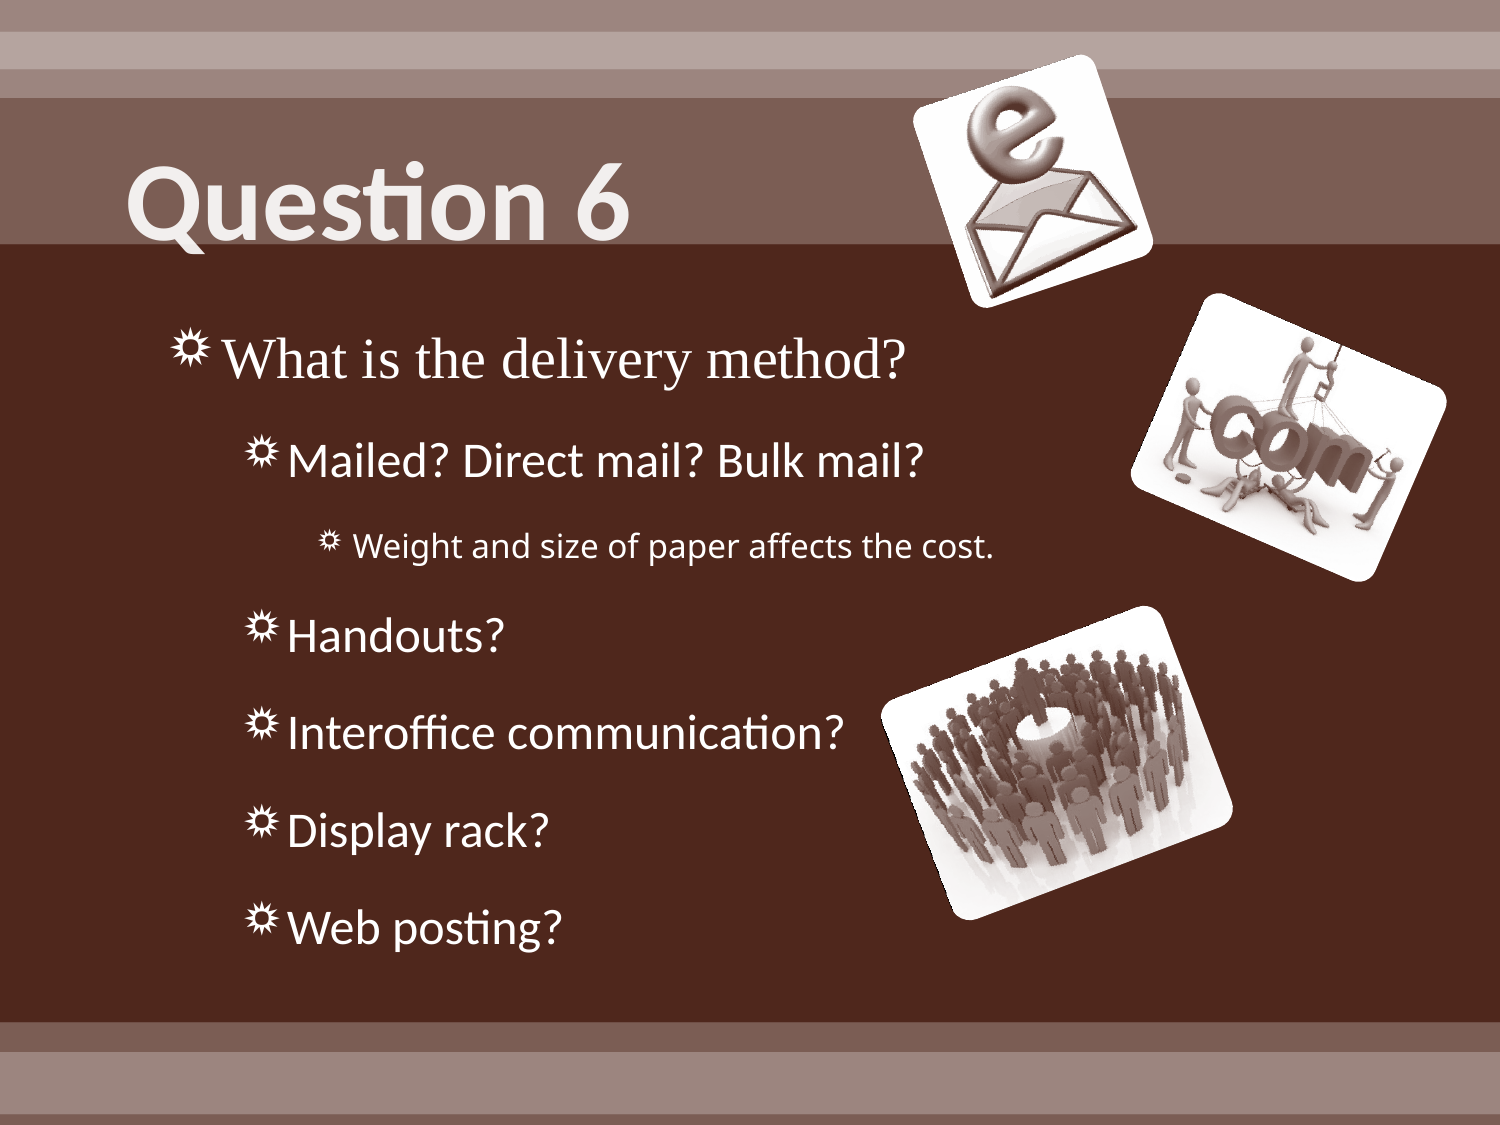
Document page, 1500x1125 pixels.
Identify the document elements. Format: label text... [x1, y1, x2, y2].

title Question 6 [110, 30, 1390, 271]
list What is the delivery method? Mailed? Direct mail? Bulk mail? Weight and size of paper affects the cost. Handouts? Interoffice communication? Display rack? Web posting? [150, 312, 1338, 1025]
picture [0, 0, 1500, 1125]
